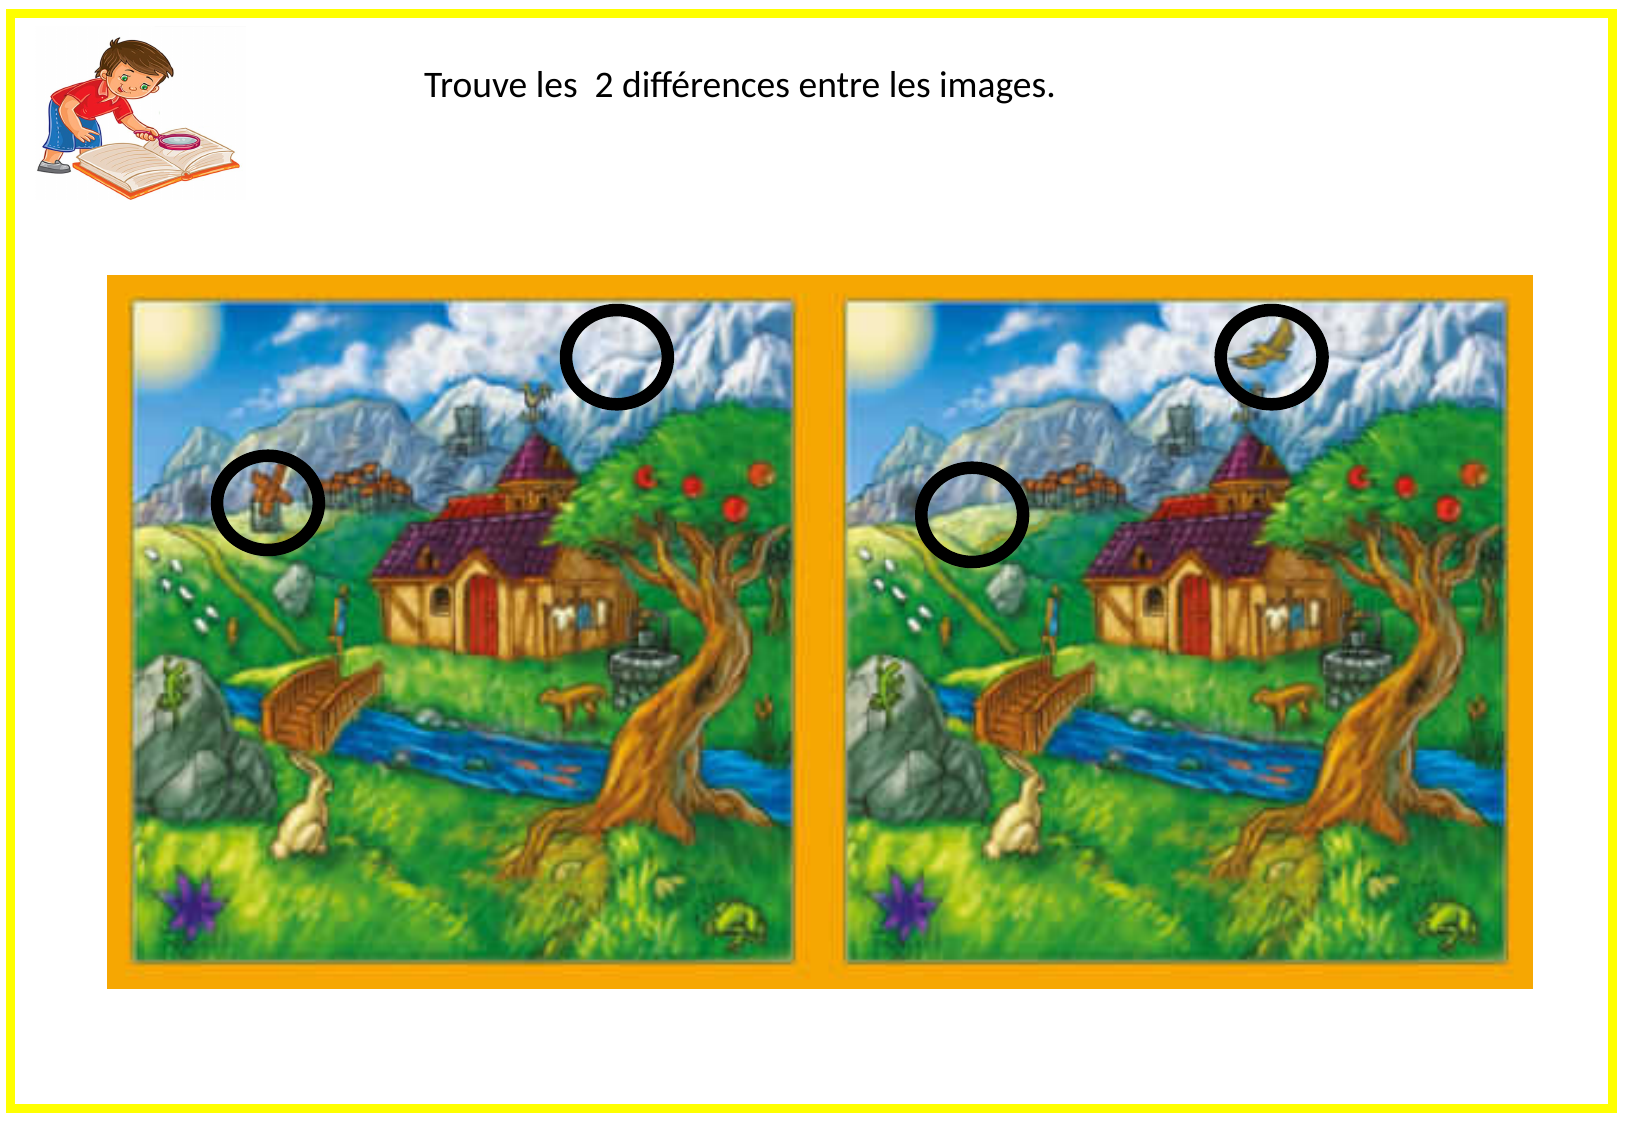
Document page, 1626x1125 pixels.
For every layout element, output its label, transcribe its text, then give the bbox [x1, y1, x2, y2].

picture [107, 275, 1533, 989]
text_box [9, 12, 1613, 1109]
picture [35, 26, 246, 200]
text_box Trouve les 2 différences entre les images. [409, 52, 1625, 113]
